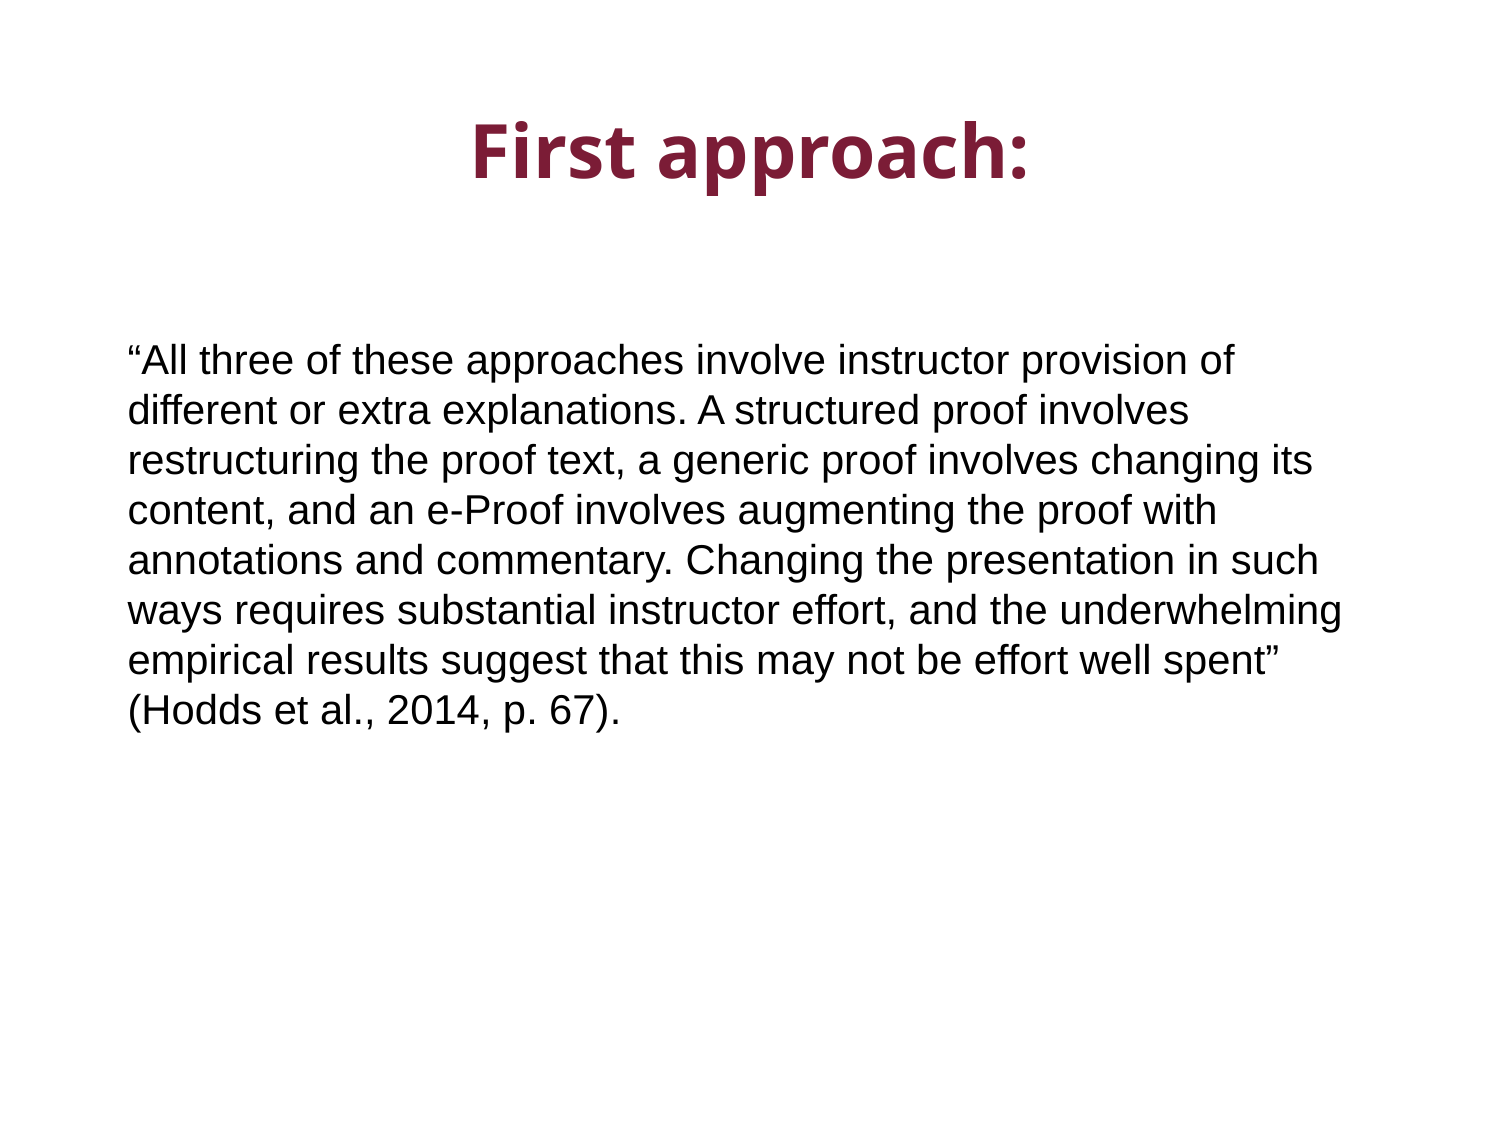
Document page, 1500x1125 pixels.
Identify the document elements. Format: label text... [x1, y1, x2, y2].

list “All three of these approaches involve instructor provision of different or extra explanations. A structured proof involves restructuring the proof text, a generic proof involves changing its content, and an e-Proof involves augmenting the proof with annotations and commentary. Changing the presentation in such ways requires substantial instructor effort, and the underwhelming empirical results suggest that this may not be effort well spent” (Hodds et al., 2014, p. 67). [112, 324, 1388, 1000]
title First approach: [112, 99, 1388, 288]
